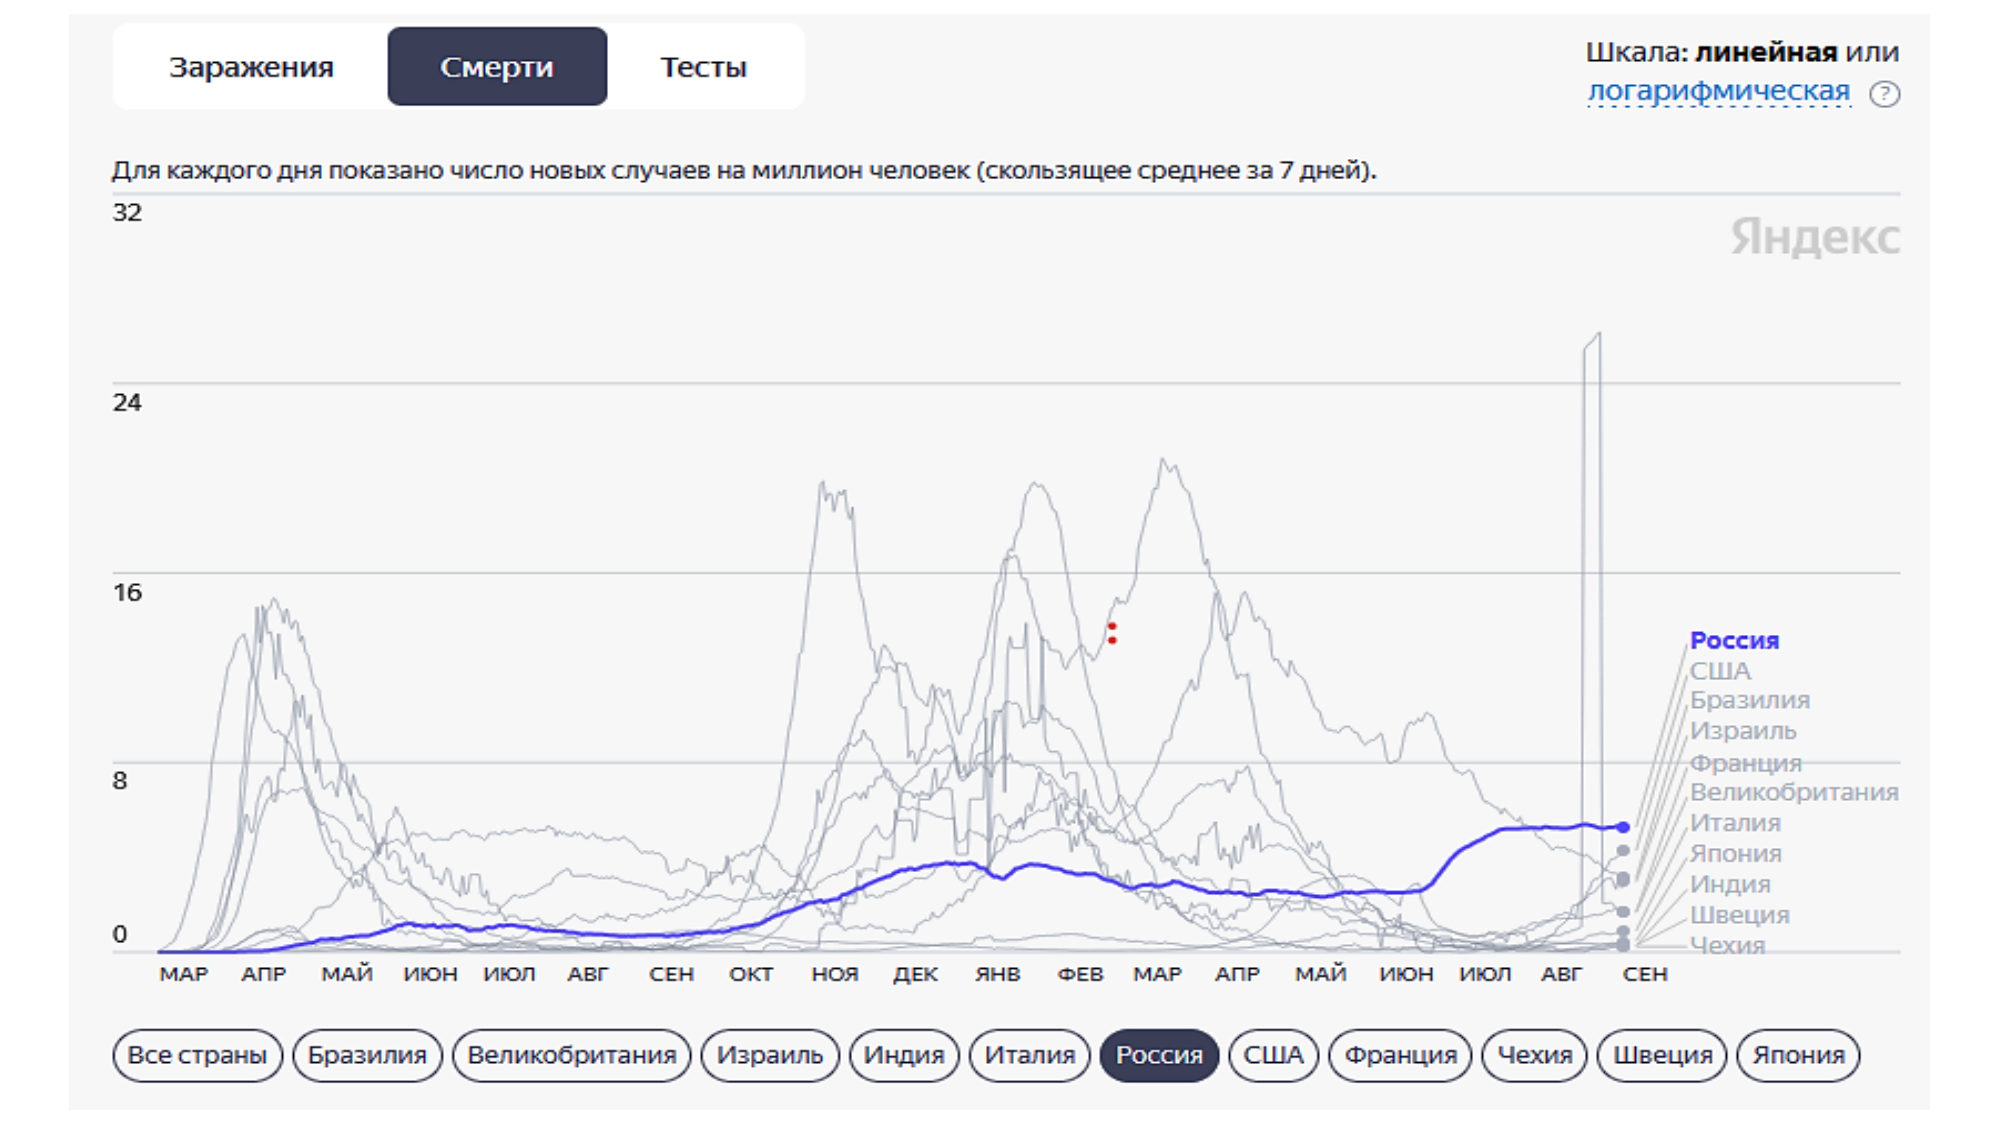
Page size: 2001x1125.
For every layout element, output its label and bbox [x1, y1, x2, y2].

list [69, 14, 1930, 1110]
